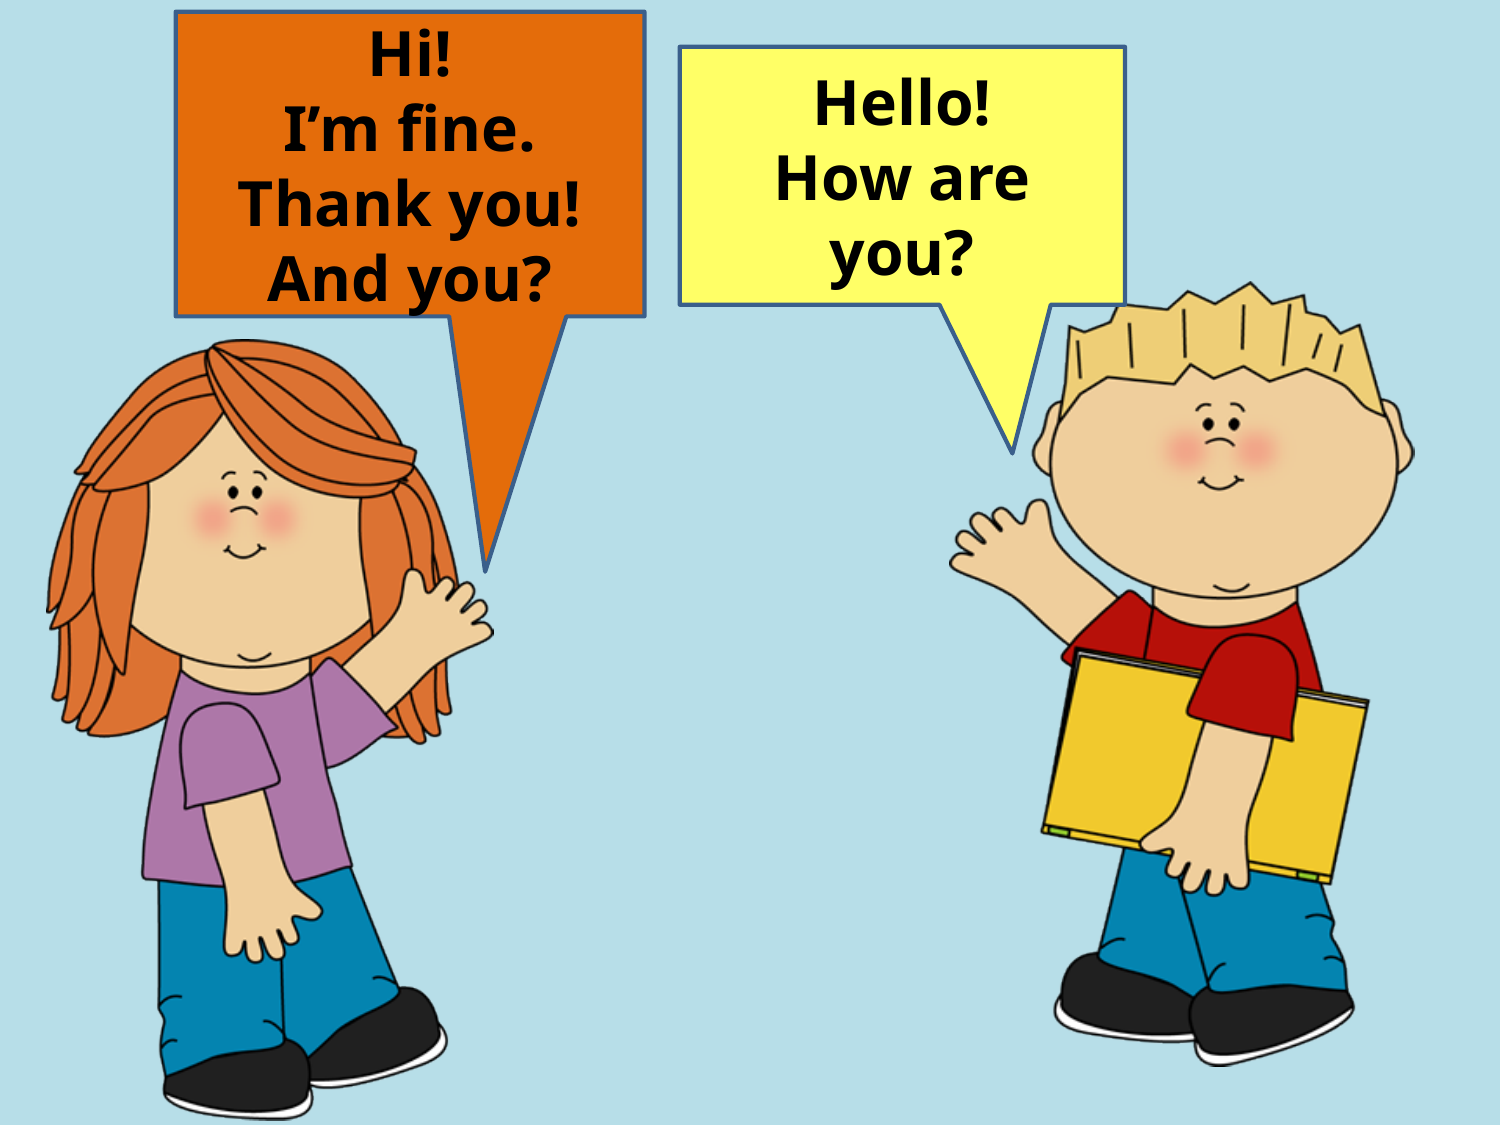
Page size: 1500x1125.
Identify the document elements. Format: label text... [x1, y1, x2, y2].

text_box Hi! I’m fine. Thank you! And you? [173, 9, 647, 539]
text_box Hello! How are you? [677, 44, 1128, 317]
picture [46, 339, 494, 1122]
picture [948, 280, 1416, 1067]
